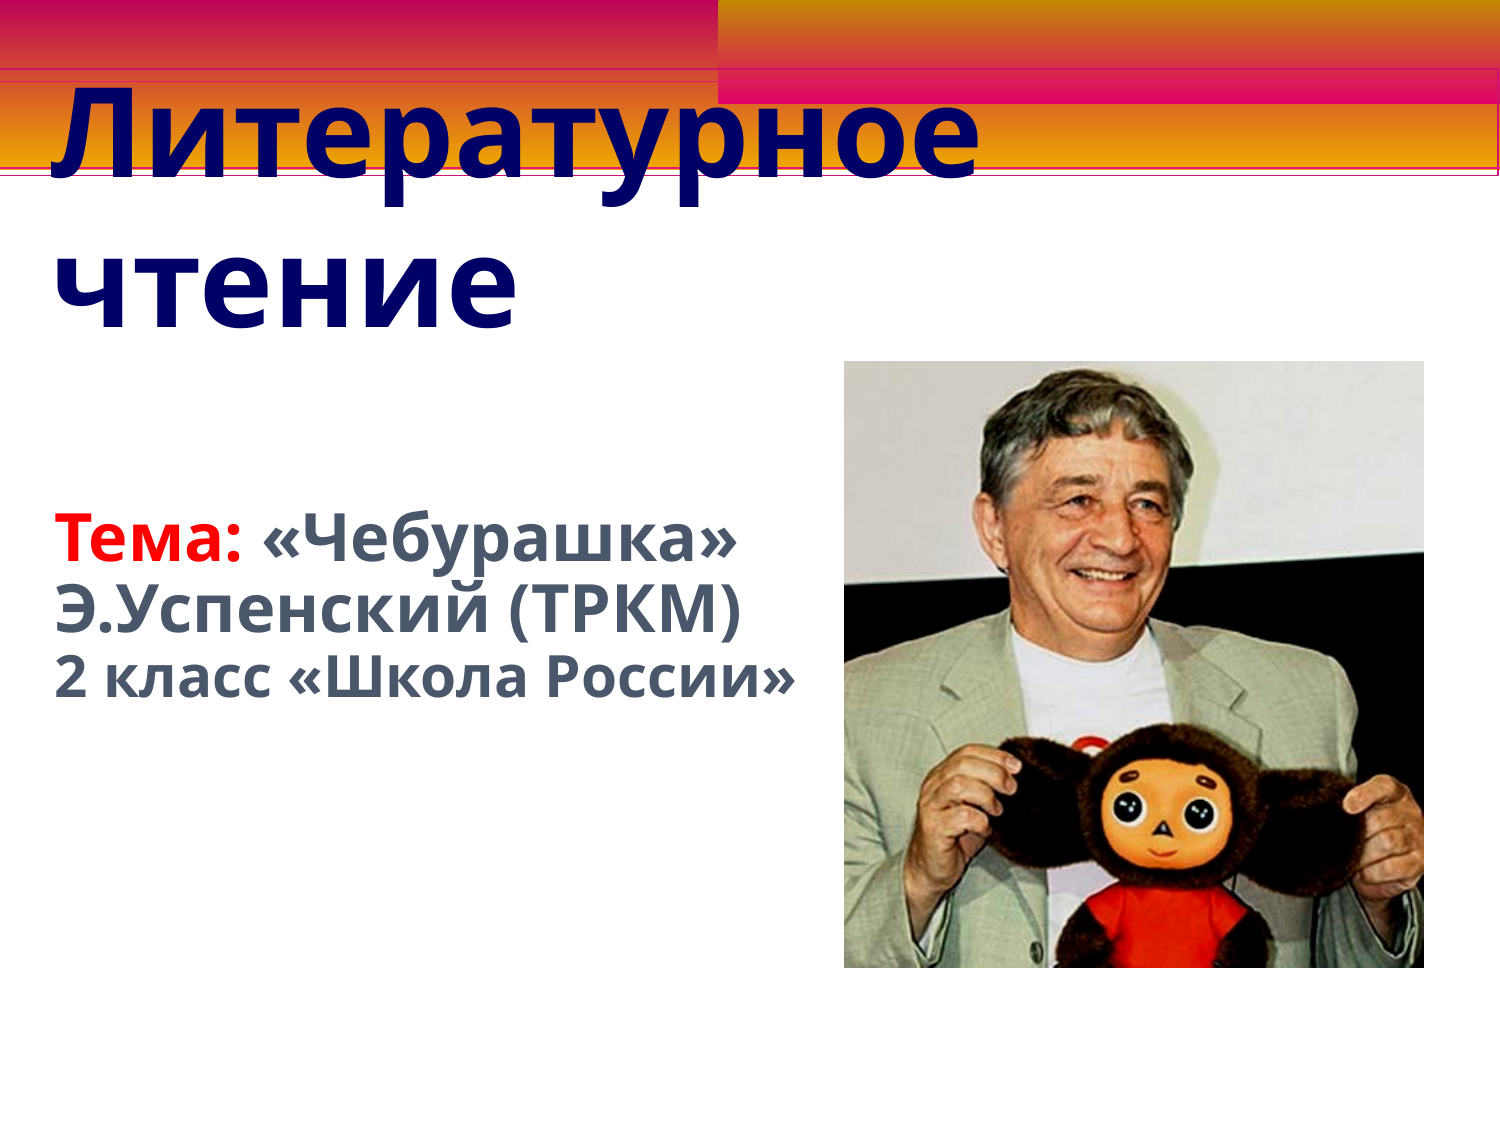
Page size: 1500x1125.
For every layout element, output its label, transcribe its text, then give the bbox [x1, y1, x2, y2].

text_box Тема: «Чебурашка» Э.Успенский (ТРКМ) 2 класс «Школа России» [55, 403, 839, 963]
picture [844, 361, 1424, 969]
text_box Литературное чтение [50, 62, 1463, 353]
